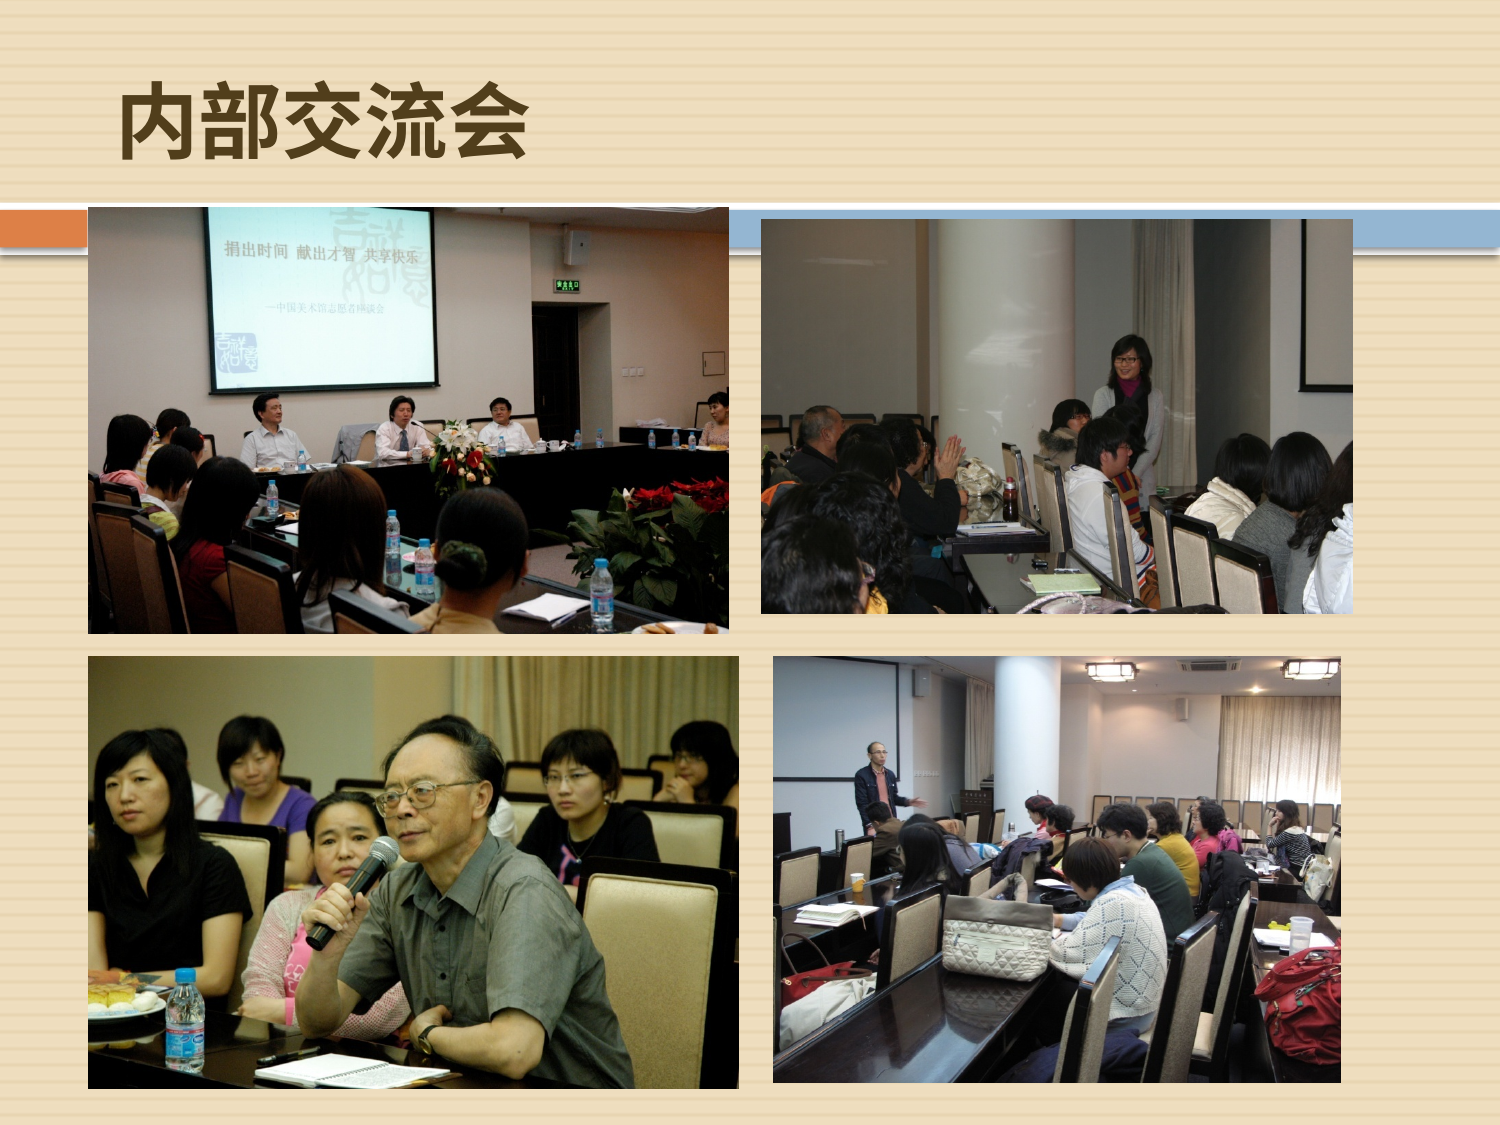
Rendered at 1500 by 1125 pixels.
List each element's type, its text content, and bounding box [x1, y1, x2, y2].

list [88, 207, 729, 635]
picture [88, 656, 739, 1090]
picture [773, 656, 1341, 1083]
picture [761, 219, 1353, 614]
title 内部交流会 [100, 37, 1439, 201]
